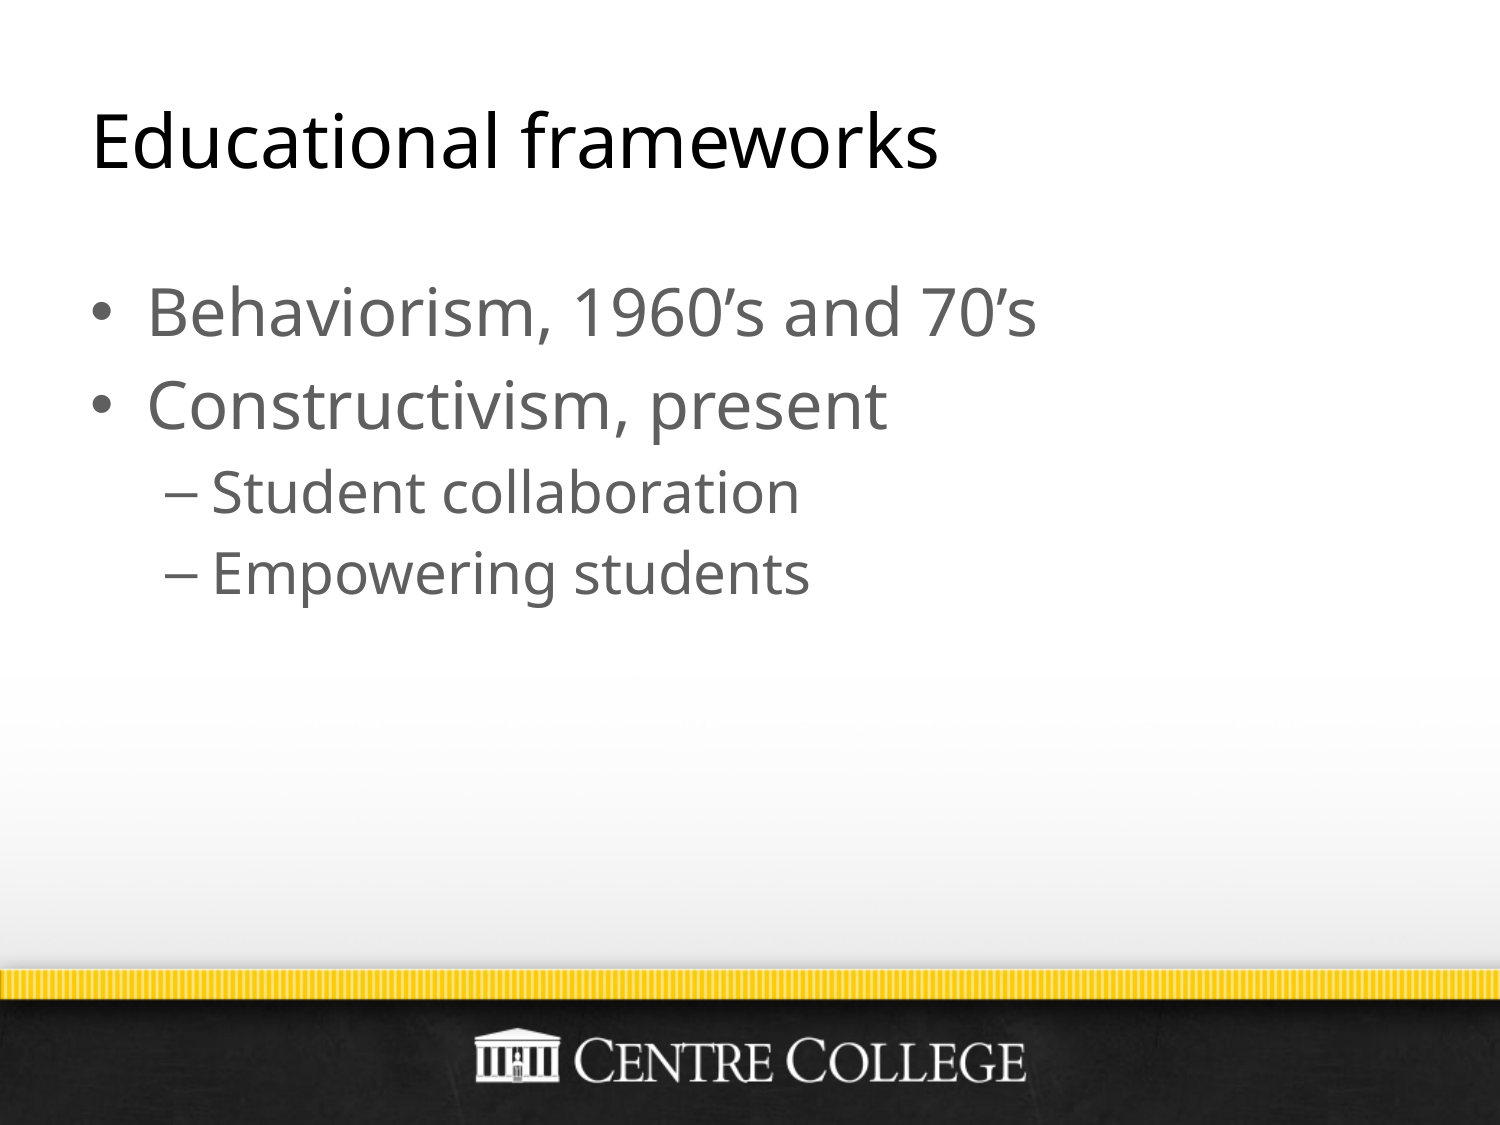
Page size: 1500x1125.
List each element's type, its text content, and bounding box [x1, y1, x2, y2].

title Educational frameworks [75, 45, 1430, 233]
list Behaviorism, 1960’s and 70’s Constructivism, present Student collaboration Empowering students [75, 262, 1430, 917]
picture [0, 0, 1500, 1125]
